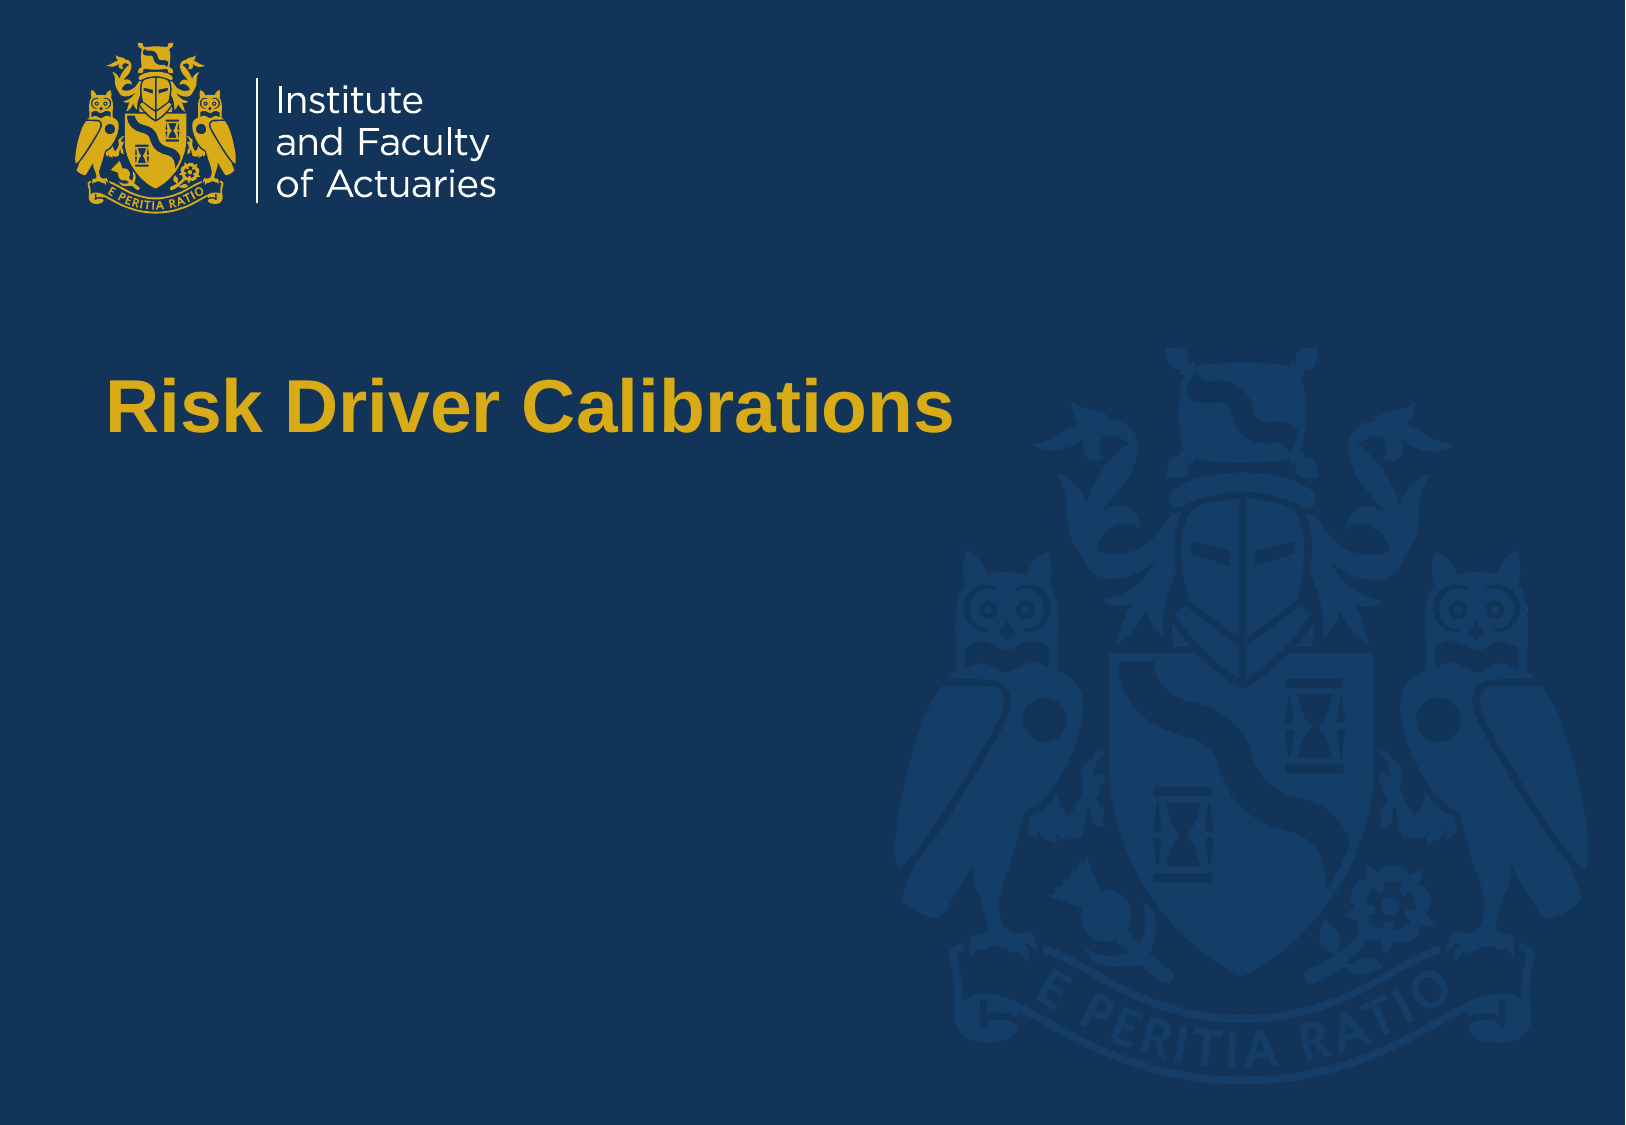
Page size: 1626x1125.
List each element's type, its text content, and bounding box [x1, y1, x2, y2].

picture [895, 347, 1595, 1084]
title Risk Driver Calibrations [90, 349, 1567, 454]
